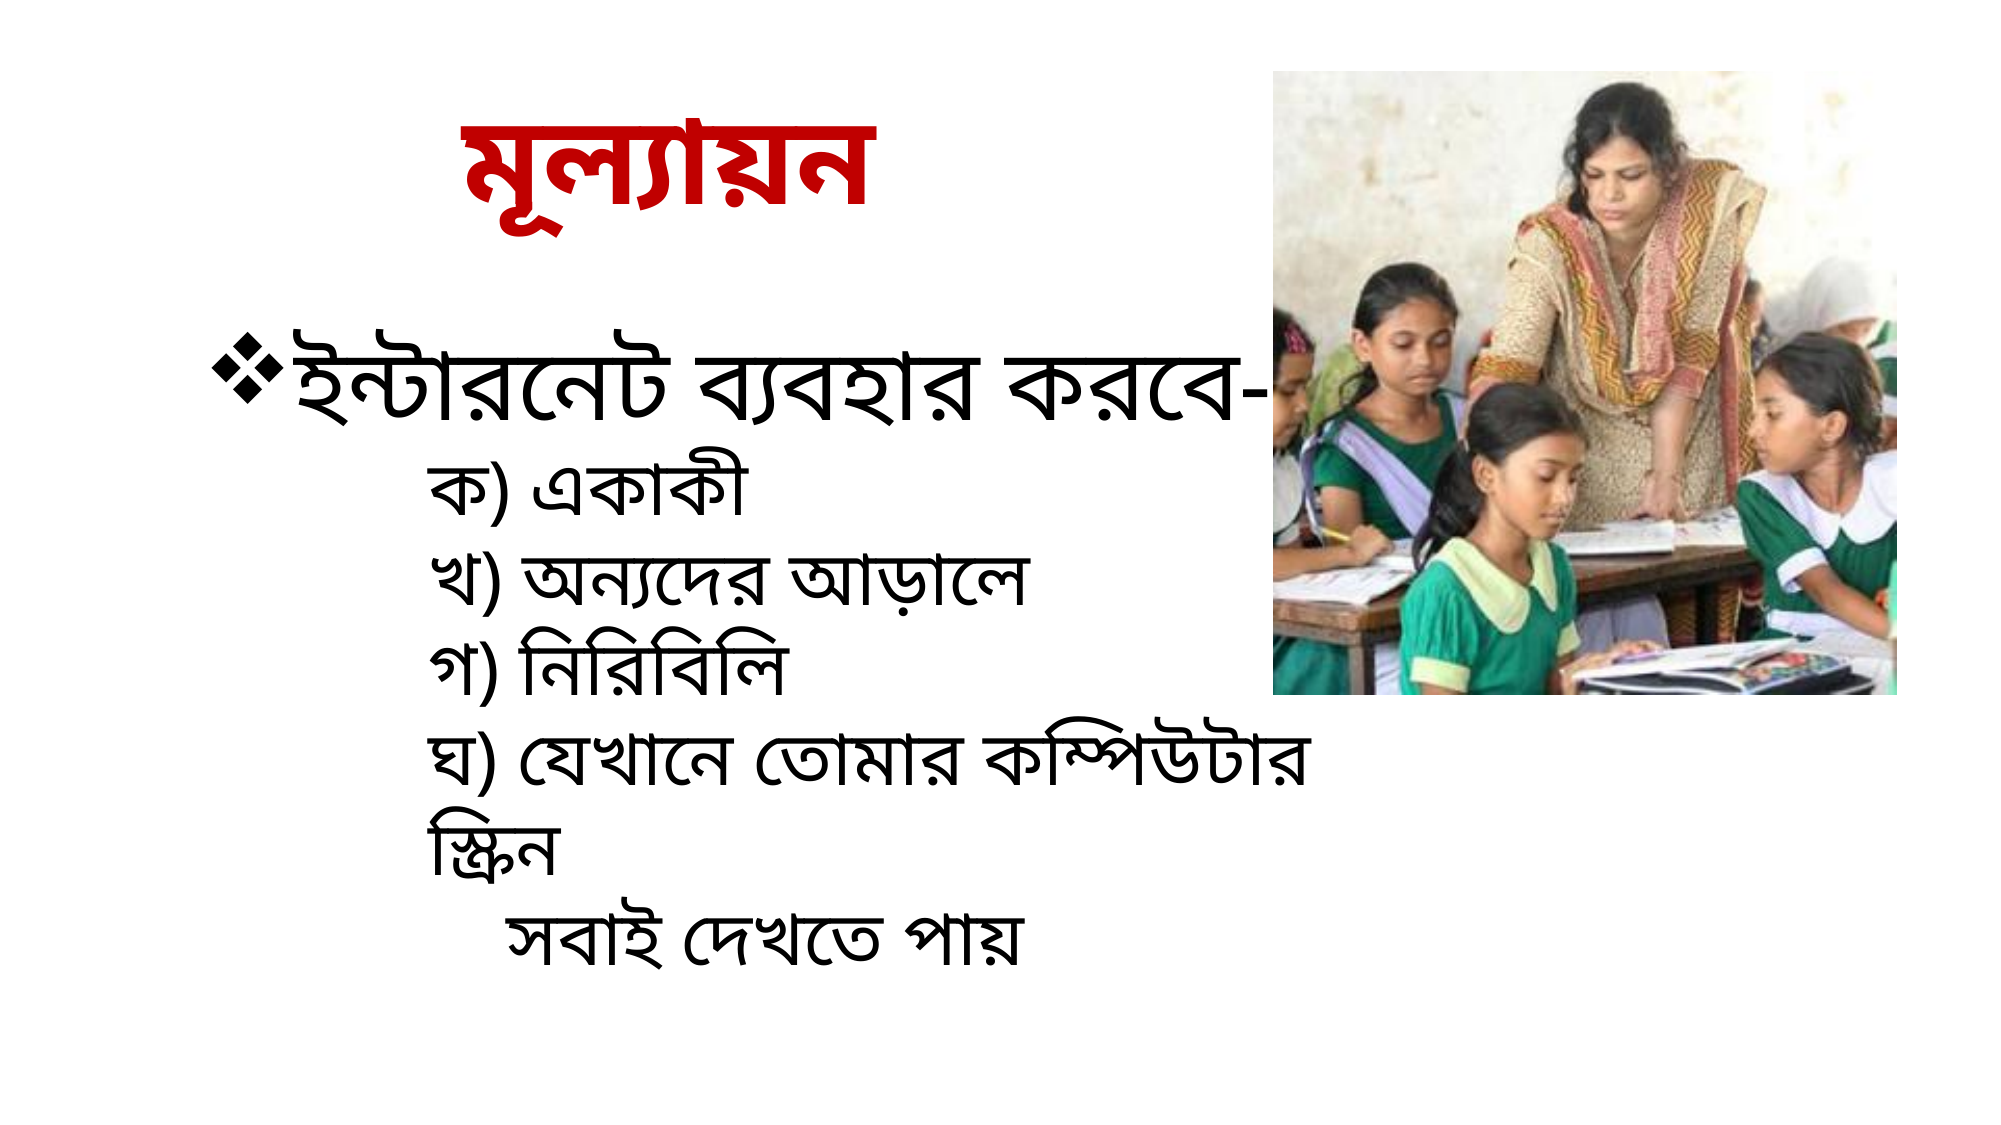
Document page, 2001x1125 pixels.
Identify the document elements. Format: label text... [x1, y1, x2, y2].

text_box ইন্টারনেট ব্যবহার করবে- ক) একাকী খ) অন্যদের আড়ালে গ) নিরিবিলি ঘ) যেখানে তোমার কম্পিউটার স্ক্রিন সবাই দেখতে পায় [189, 368, 1370, 1033]
picture [1273, 71, 1897, 695]
text_box মূল্যায়ন [447, 71, 892, 237]
